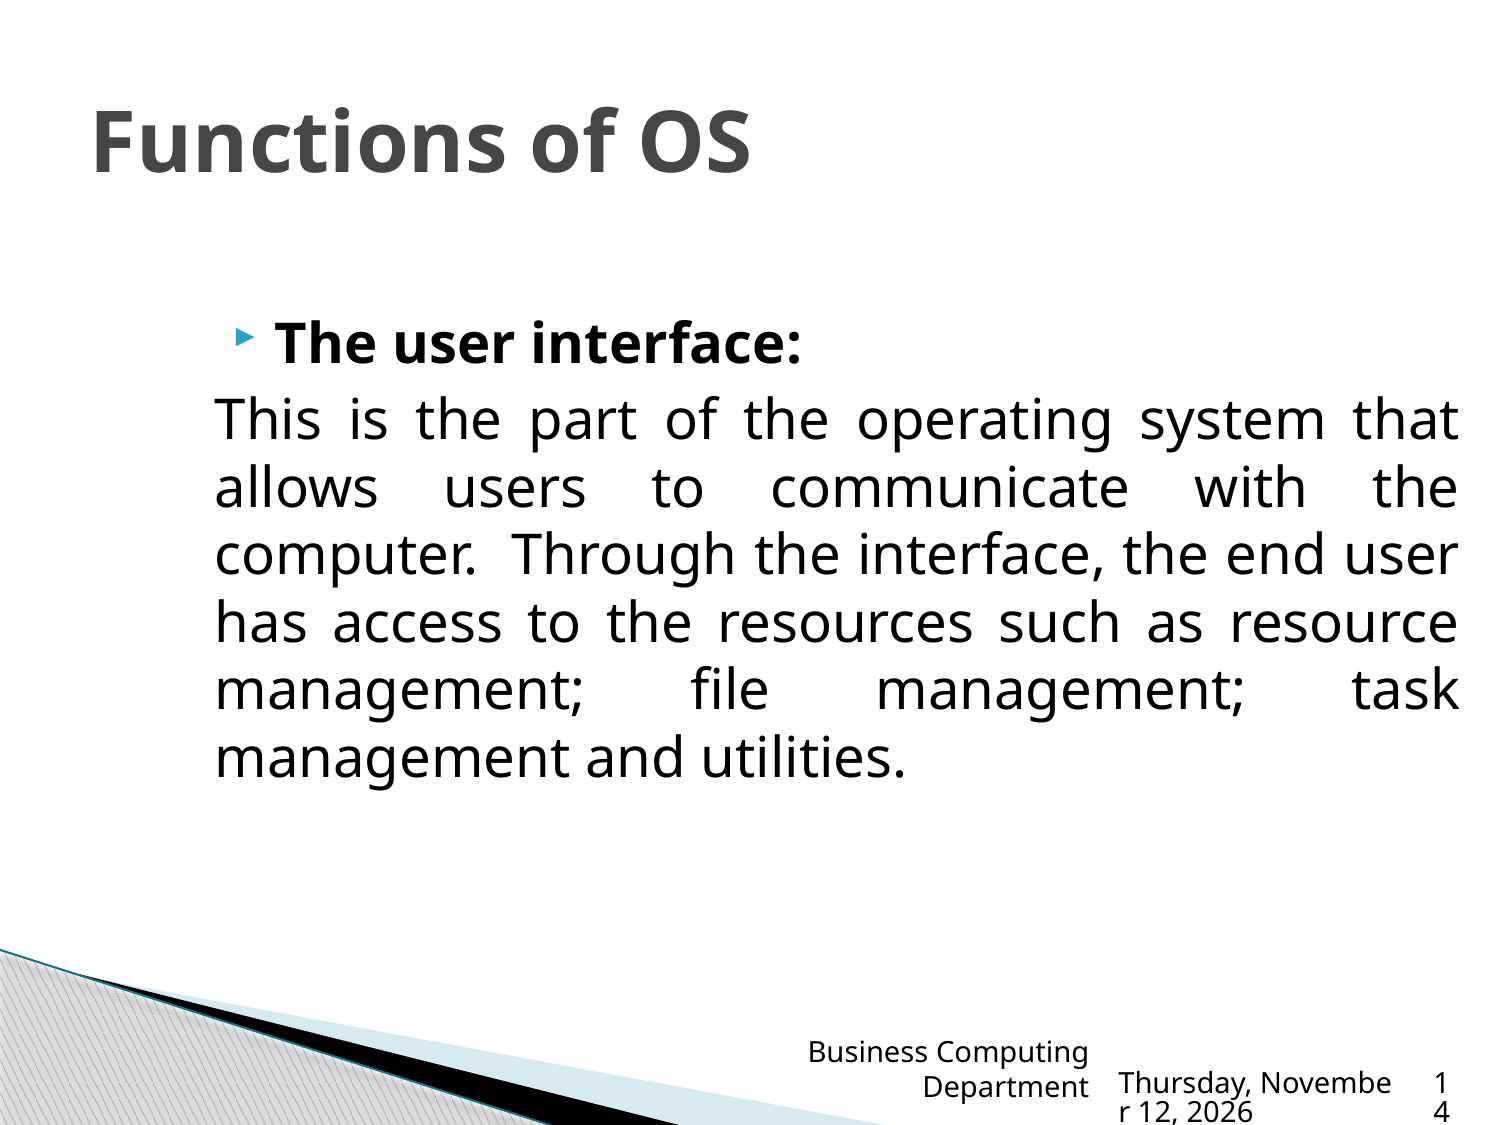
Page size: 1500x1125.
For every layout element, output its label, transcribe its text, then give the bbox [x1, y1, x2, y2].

list The user interface: This is the part of the operating system that allows users to communicate with the computer. Through the interface, the end user has access to the resources such as resource management; file management; task management and utilities. [200, 299, 1475, 1069]
footer Business Computing Department [718, 1051, 1105, 1112]
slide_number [1105, 1051, 1418, 1112]
slide_number 14 [1418, 1051, 1479, 1112]
title Functions of OS [75, 45, 1425, 233]
